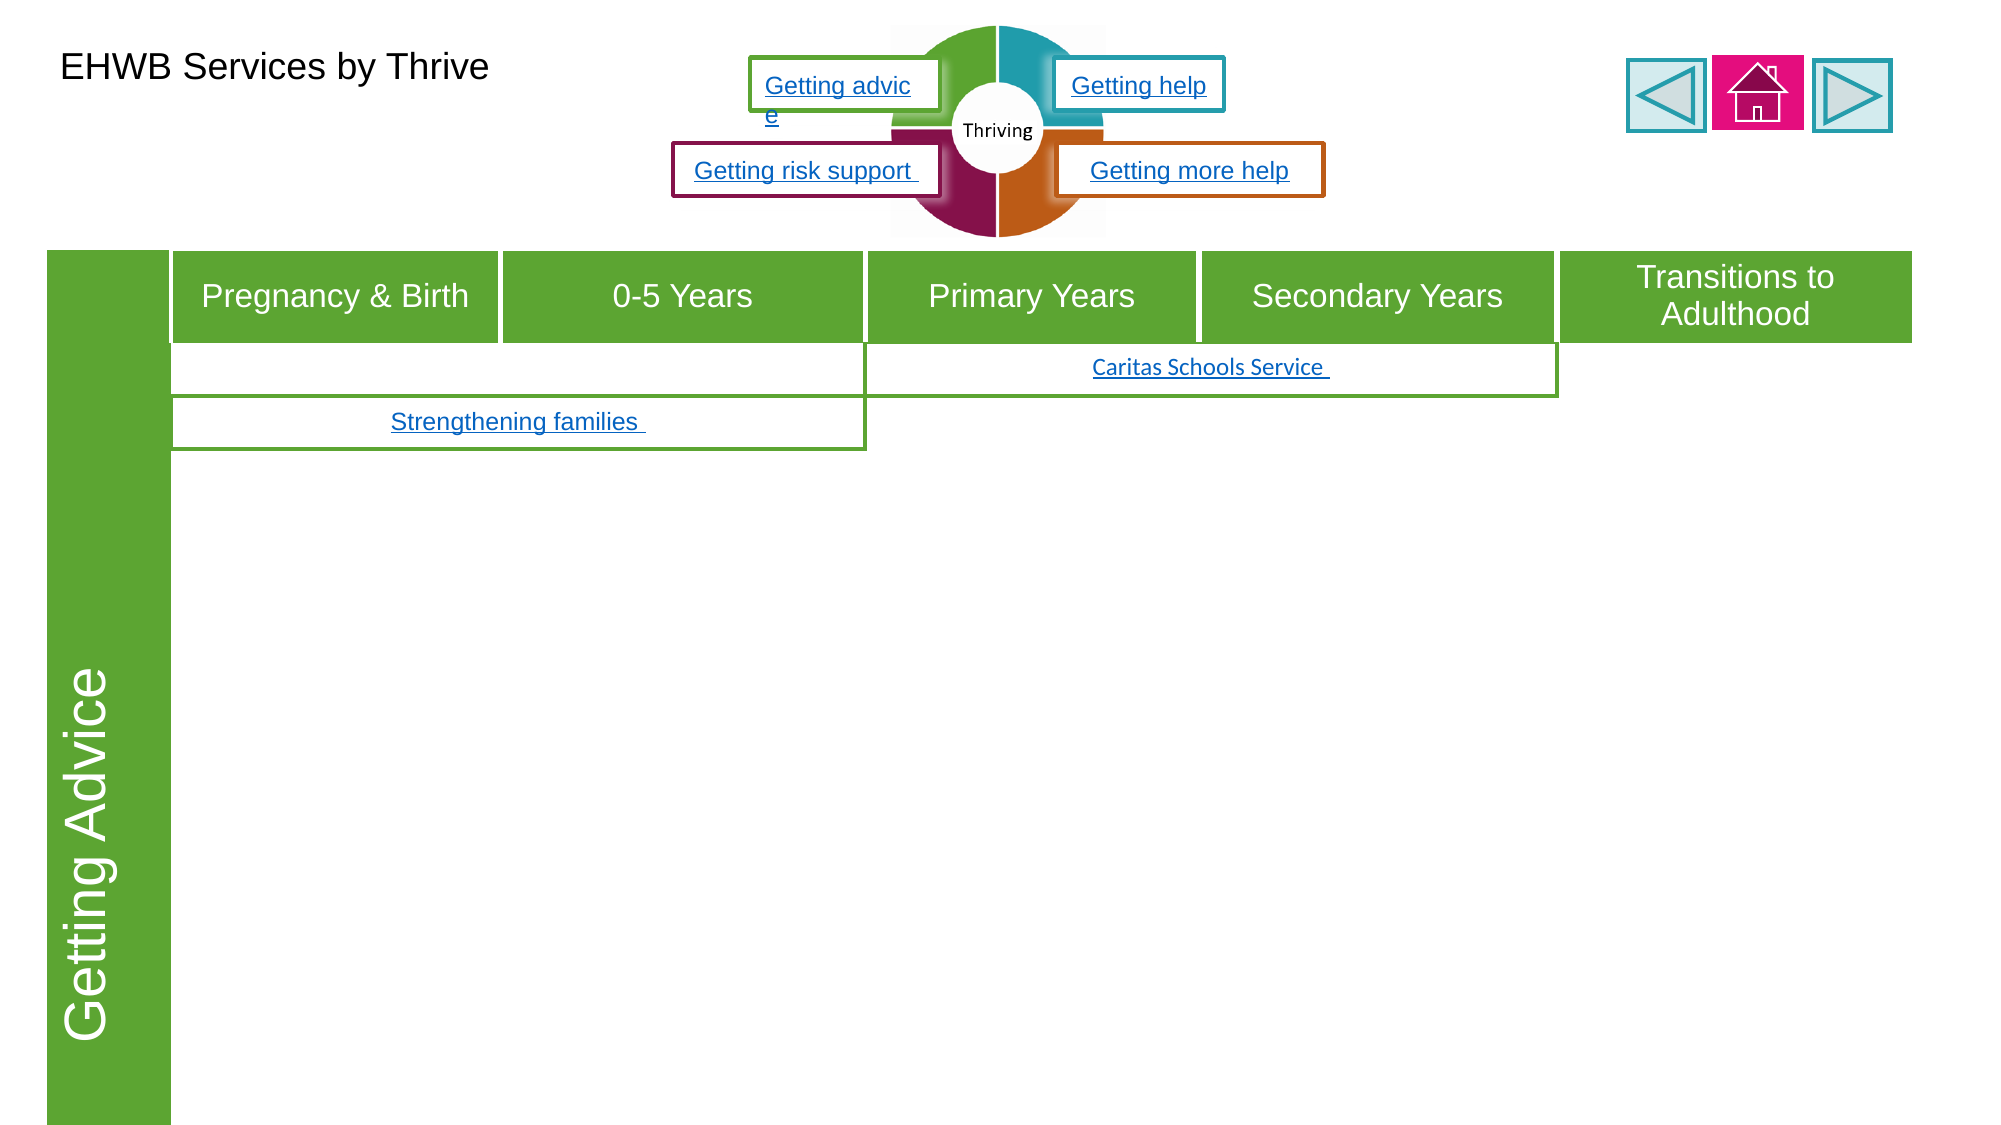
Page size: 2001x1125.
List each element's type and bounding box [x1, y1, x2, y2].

table_cell [171, 343, 863, 394]
table_cell [171, 343, 1915, 1125]
text_box [749, 57, 874, 111]
table_header [173, 251, 498, 343]
table_header [503, 251, 863, 343]
table_cell [173, 398, 863, 447]
text_box [672, 142, 874, 196]
text_box [1627, 59, 1706, 132]
text_box [1710, 53, 1806, 132]
text_box [1813, 59, 1892, 132]
table_cell [867, 344, 1555, 394]
table_header [47, 250, 171, 1125]
picture [874, 21, 1111, 241]
text_box [1111, 57, 1225, 111]
text_box [1111, 142, 1324, 196]
table_header [1202, 251, 1554, 342]
table_header [868, 251, 1196, 342]
table_header [1560, 251, 1912, 343]
text_box [44, 34, 564, 95]
